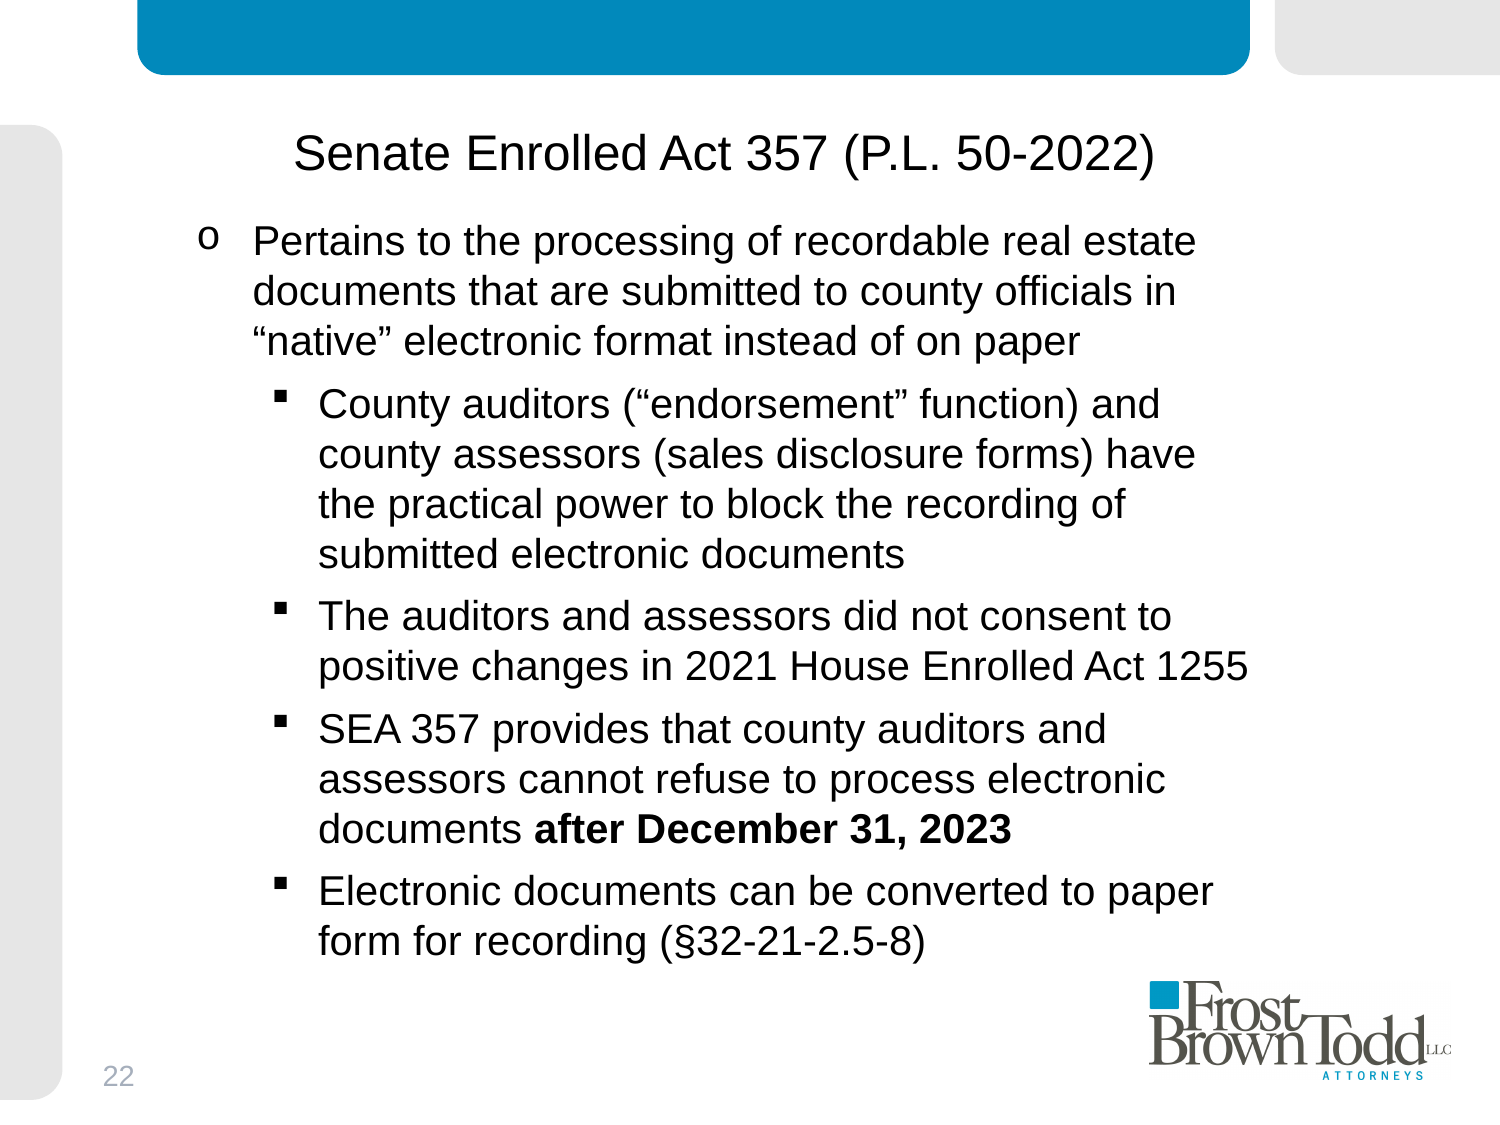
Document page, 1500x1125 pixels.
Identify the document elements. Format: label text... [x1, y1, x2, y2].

picture [1149, 981, 1451, 1080]
slide_number 22 [0, 1049, 151, 1125]
title Senate Enrolled Act 357 (P.L. 50-2022) [149, 74, 1301, 226]
list Pertains to the processing of recordable real estate documents that are submitted to county officials in “native” electronic format instead of on paper County auditors (“endorsement” function) and county assessors (sales disclosure forms) have the practical power to block the recording of submitted electronic documents The auditors and assessors did not consent to positive changes in 2021 House Enrolled Act 1255 SEA 357 provides that county auditors and assessors cannot refuse to process electronic documents after December 31, 2023 Electronic documents can be converted to paper form for recording (§32-21-2.5-8) [180, 206, 1269, 963]
